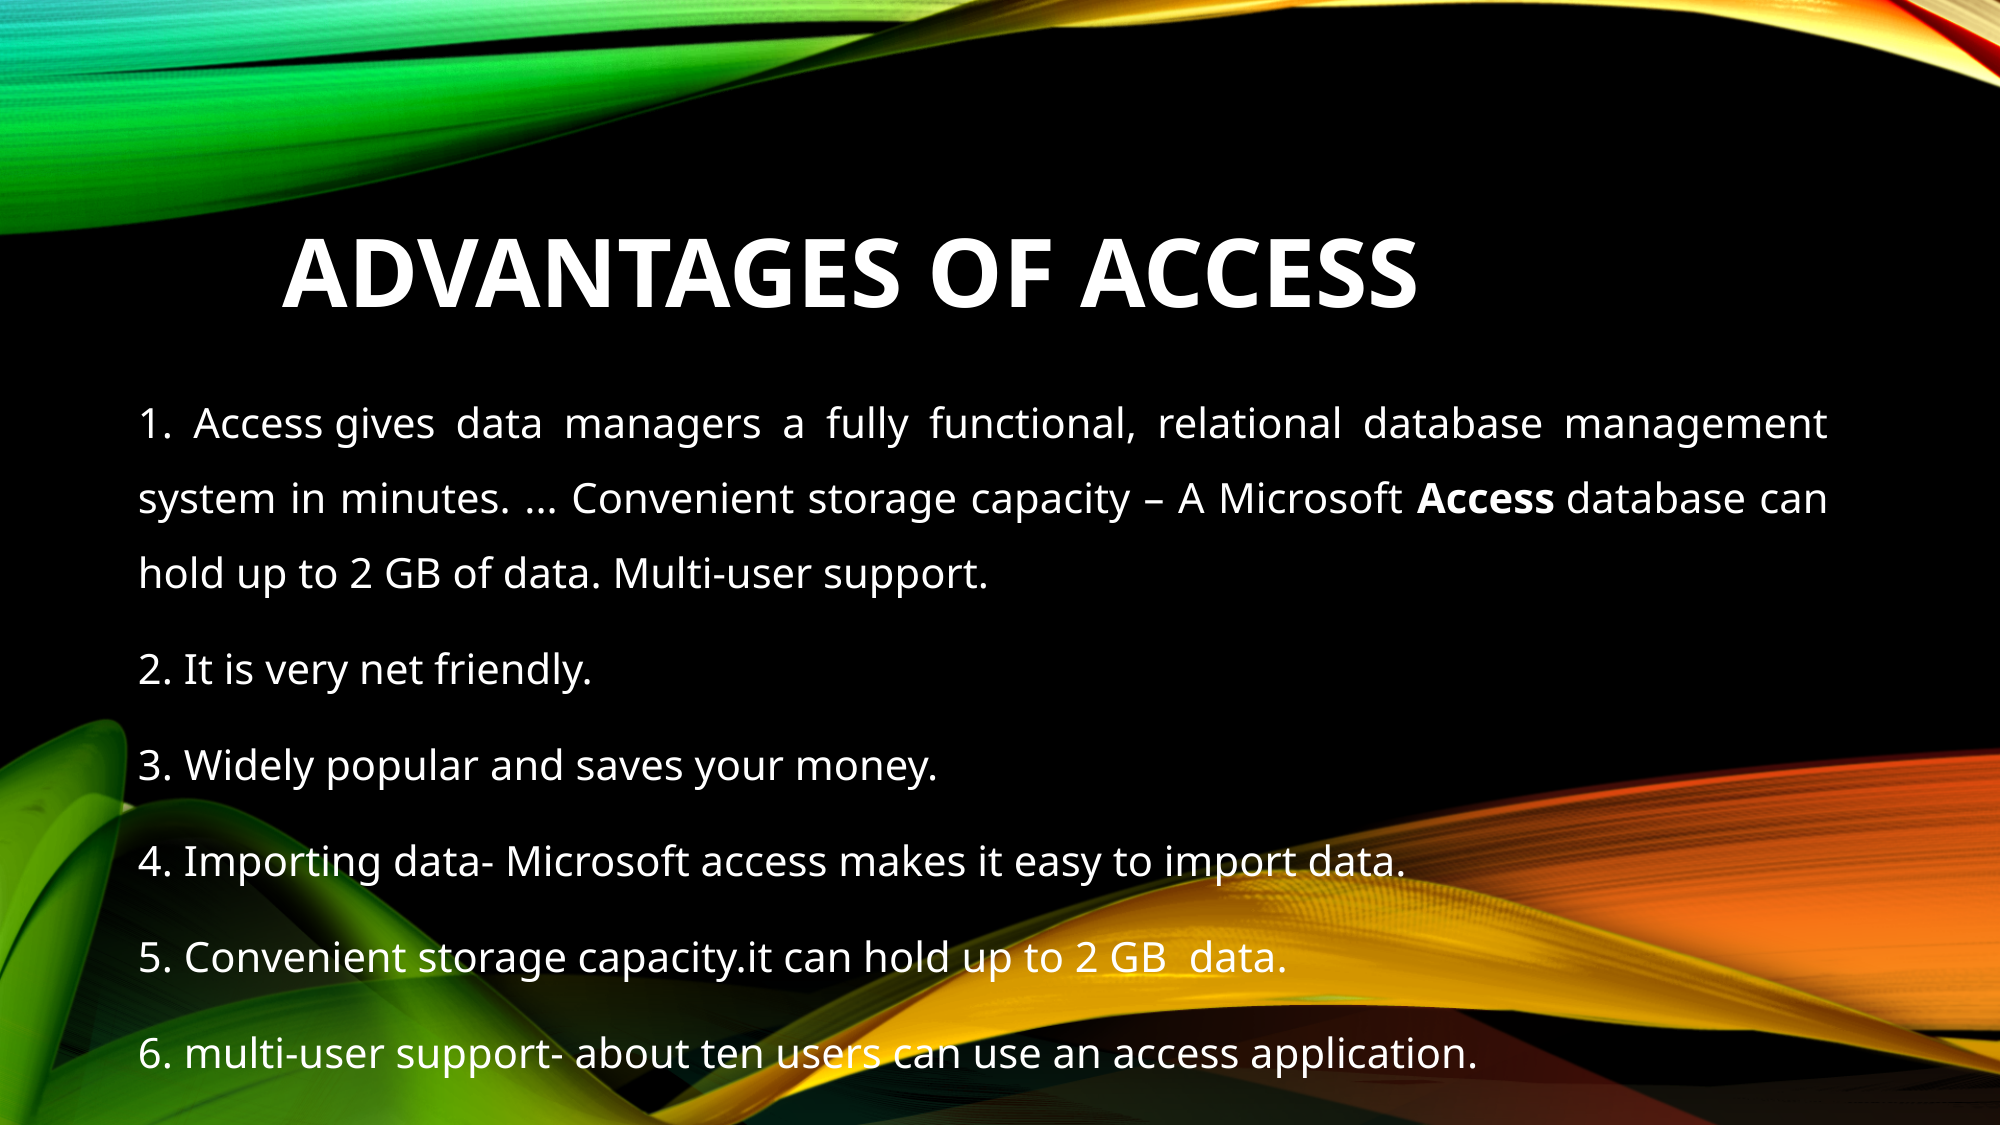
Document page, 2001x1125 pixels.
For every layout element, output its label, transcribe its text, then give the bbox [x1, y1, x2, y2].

picture [0, 717, 2000, 1125]
picture [0, 0, 2000, 237]
subtitle 1. Access gives data managers a fully functional, relational database management system in minutes. ... Convenient storage capacity – A Microsoft Access database can hold up to 2 GB of data. Multi-user support. 2. It is very net friendly. 3. Widely popular and saves your money. 4. Importing data- Microsoft access makes it easy to import data. 5. Convenient storage capacity.it can hold up to 2 GB data. 6. multi-user support- about ten users can use an access application. [122, 364, 1844, 1093]
title advantages of access [267, 217, 1953, 336]
